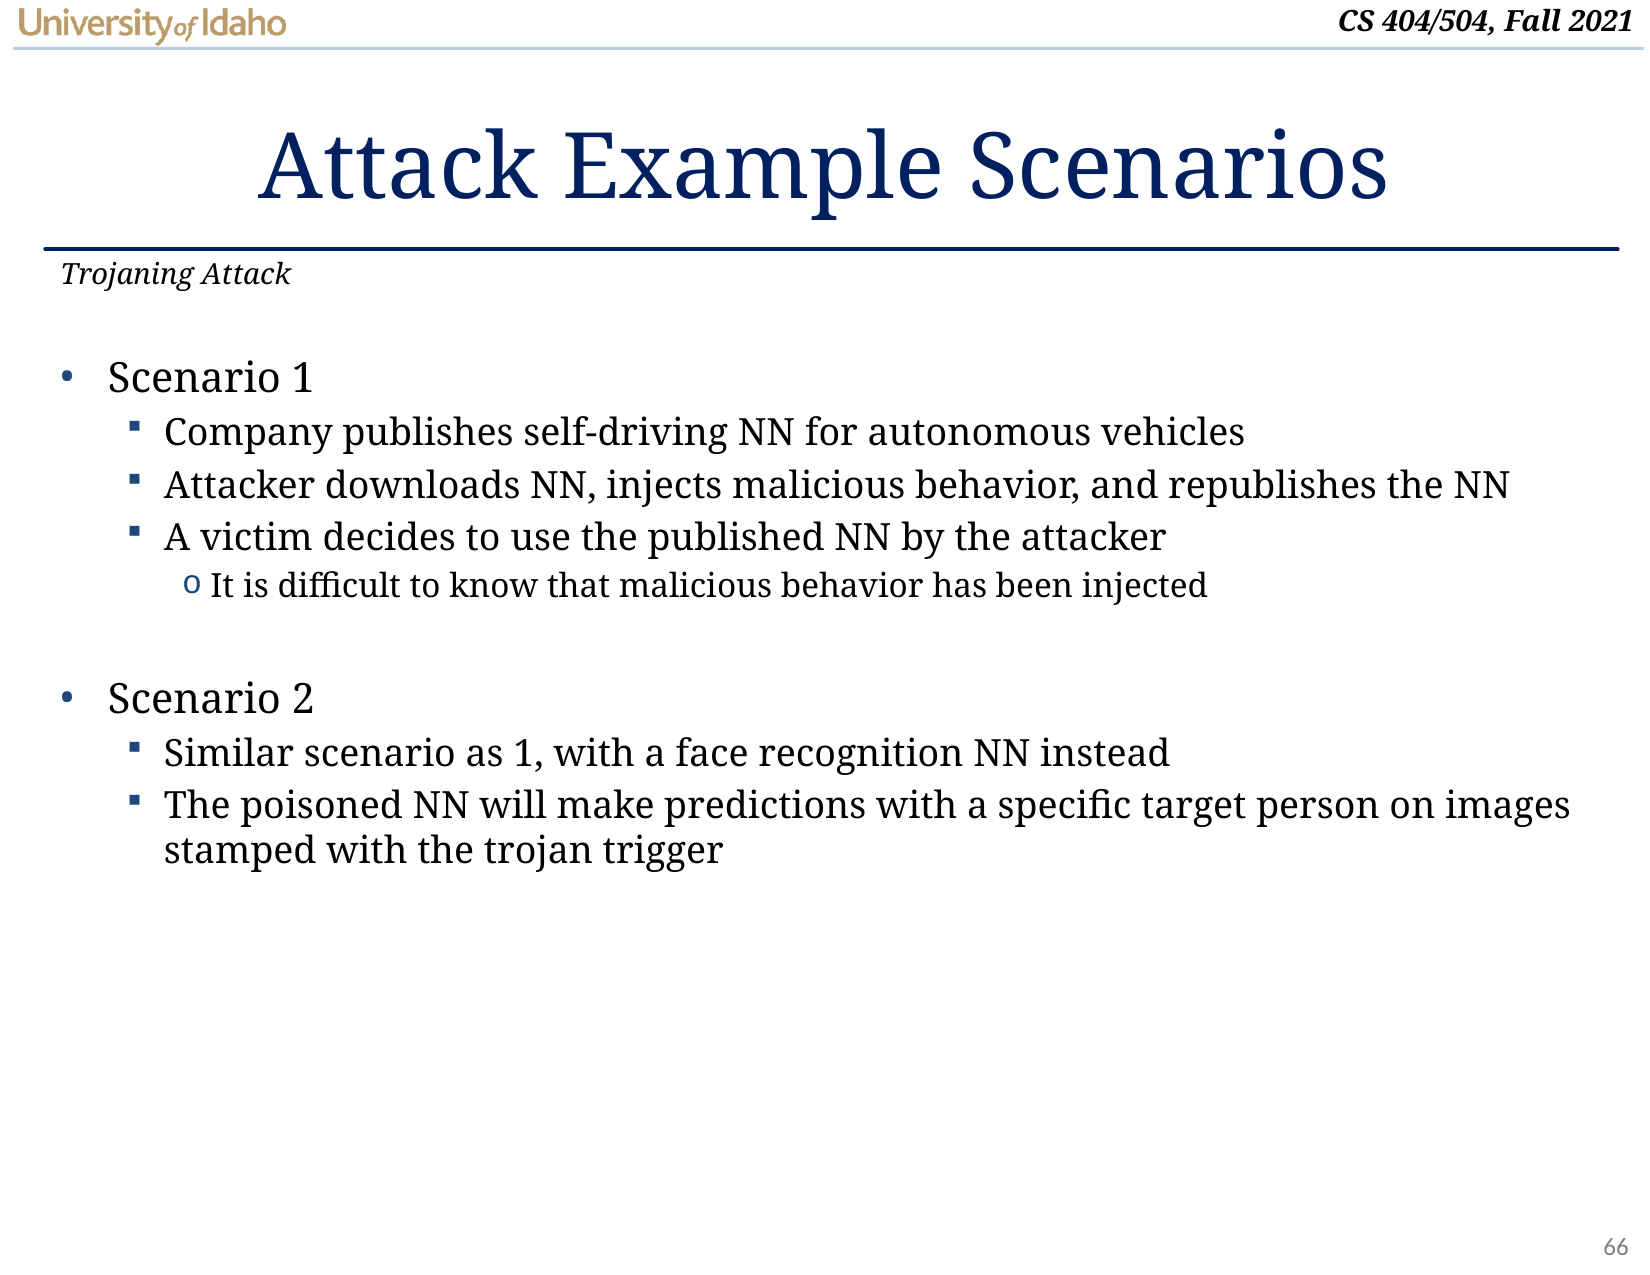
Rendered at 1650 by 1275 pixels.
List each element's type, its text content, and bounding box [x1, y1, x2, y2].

picture [19, 8, 286, 46]
list Scenario 1 Company publishes self-driving NN for autonomous vehicles Attacker downloads NN, injects malicious behavior, and republishes the NN A victim decides to use the published NN by the attacker It is difficult to know that malicious behavior has been injected Scenario 2 Similar scenario as 1, with a face recognition NN instead The poisoned NN will make predictions with a specific target person on images stamped with the trojan trigger [45, 342, 1618, 1224]
list Trojaning Attack [45, 247, 1062, 306]
title Attack Example Scenarios [0, 75, 1650, 248]
